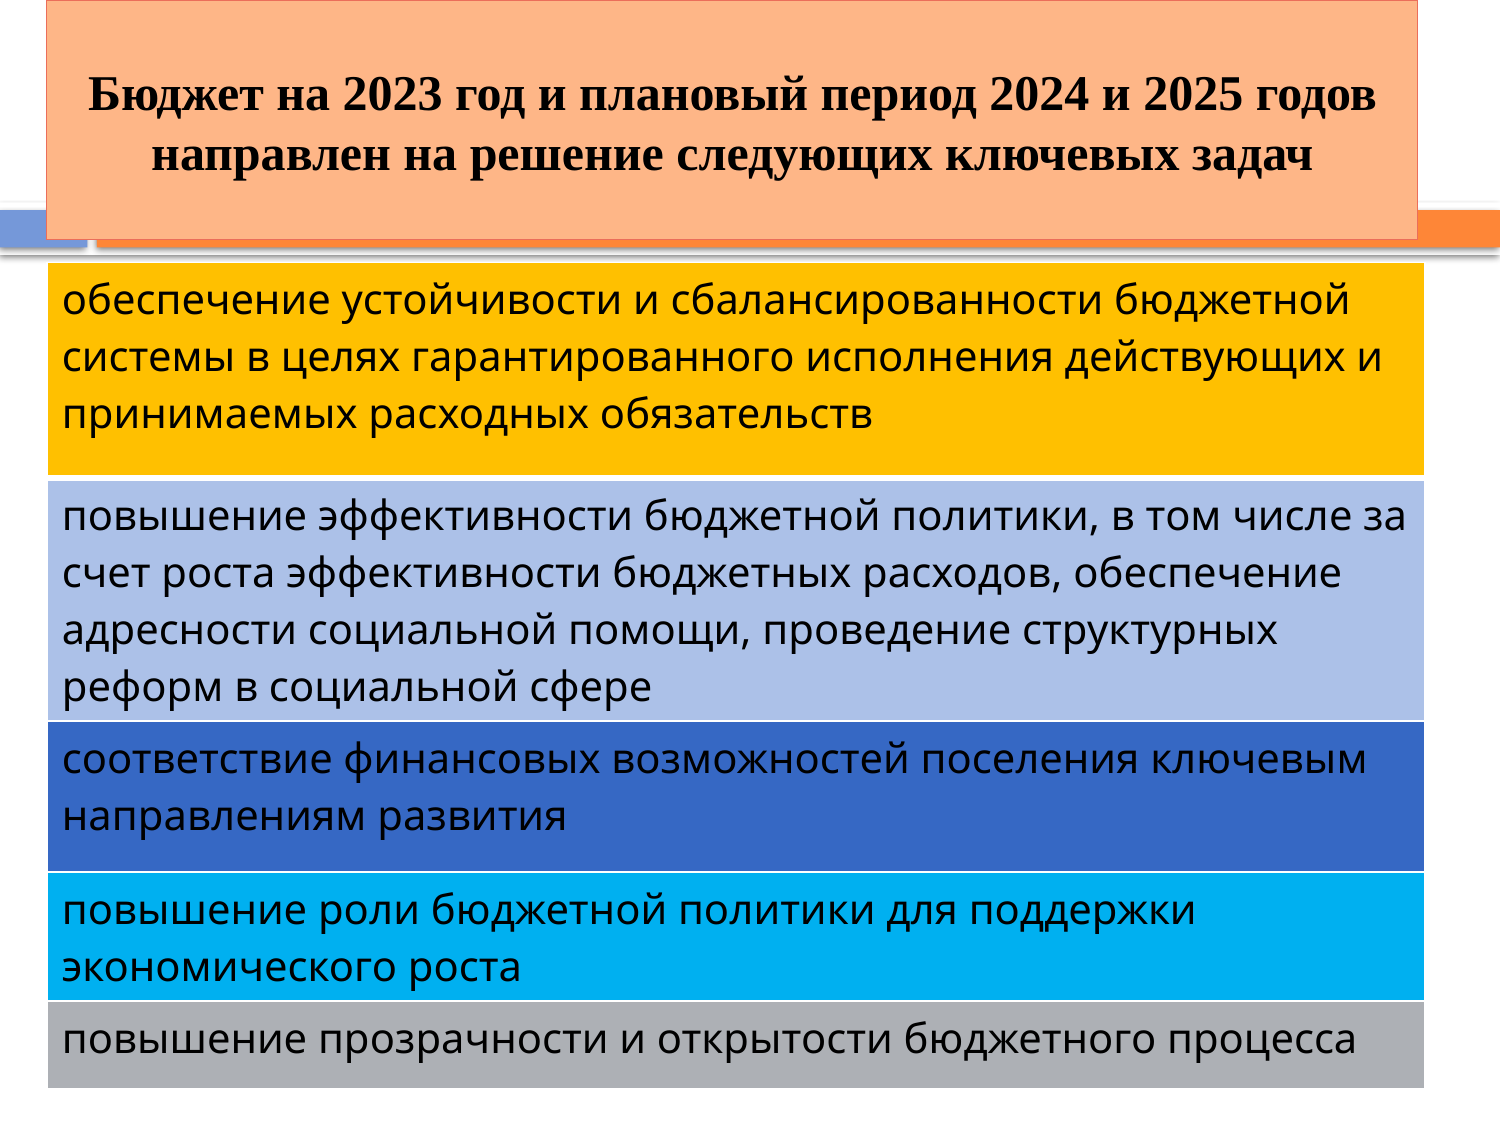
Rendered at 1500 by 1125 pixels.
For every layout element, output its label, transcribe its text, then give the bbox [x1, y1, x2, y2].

table_cell соответствие финансовых возможностей поселения ключевым направлениям развития [48, 722, 1424, 871]
table_cell повышение эффективности бюджетной политики, в том числе за счет роста эффективности бюджетных расходов, обеспечение адресности социальной помощи, проведение структурных реформ в социальной сфере [48, 481, 1424, 720]
table_cell повышение роли бюджетной политики для поддержки экономического роста [48, 873, 1424, 1000]
table_header обеспечение устойчивости и сбалансированности бюджетной системы в целях гарантированного исполнения действующих и принимаемых расходных обязательств [48, 263, 1424, 475]
table_cell повышение прозрачности и открытости бюджетного процесса [48, 1002, 1424, 1088]
title Бюджет на 2023 год и плановый период 2024 и 2025 годов направлен на решение следующих ключевых задач [46, 0, 1418, 240]
